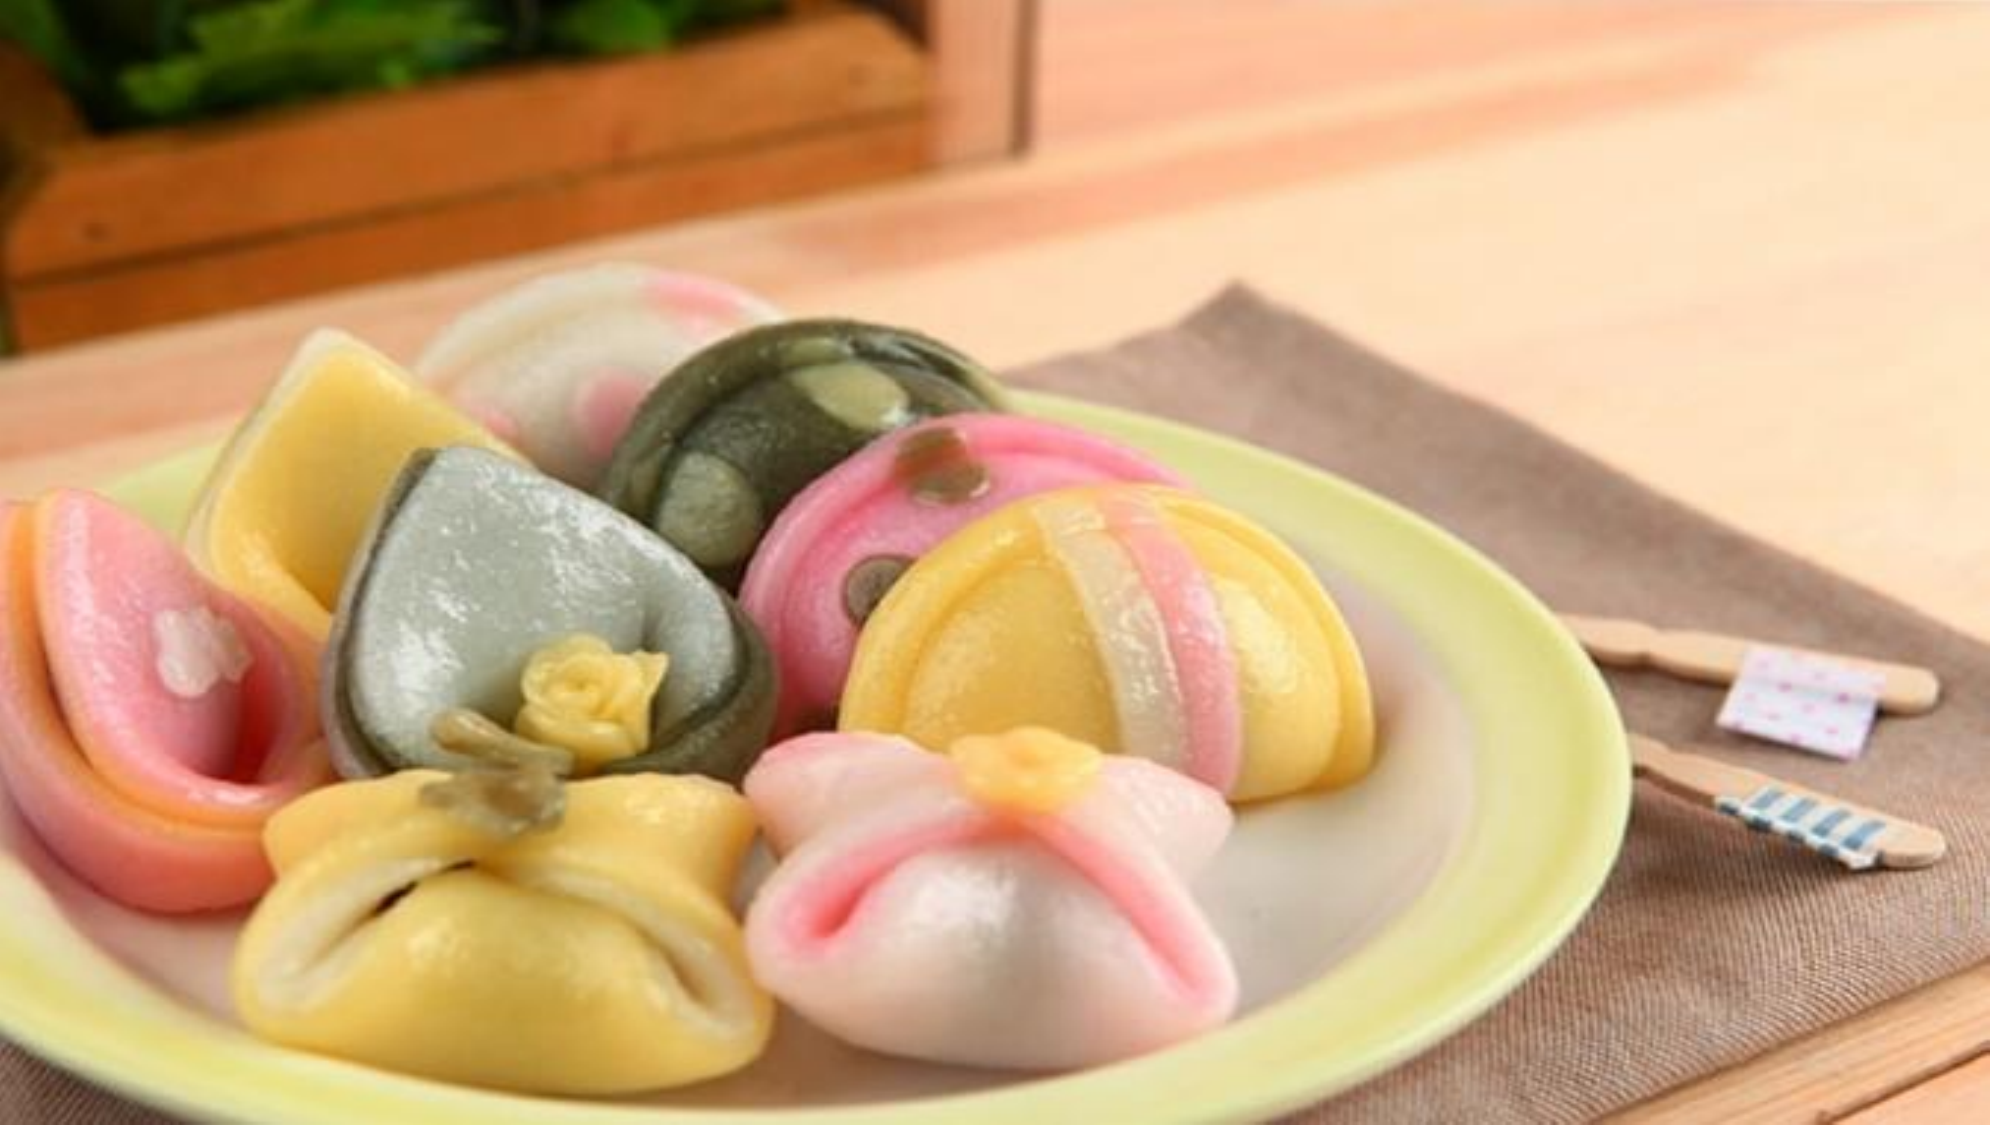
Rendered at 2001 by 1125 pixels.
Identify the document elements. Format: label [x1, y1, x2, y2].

list [0, 0, 1990, 1125]
